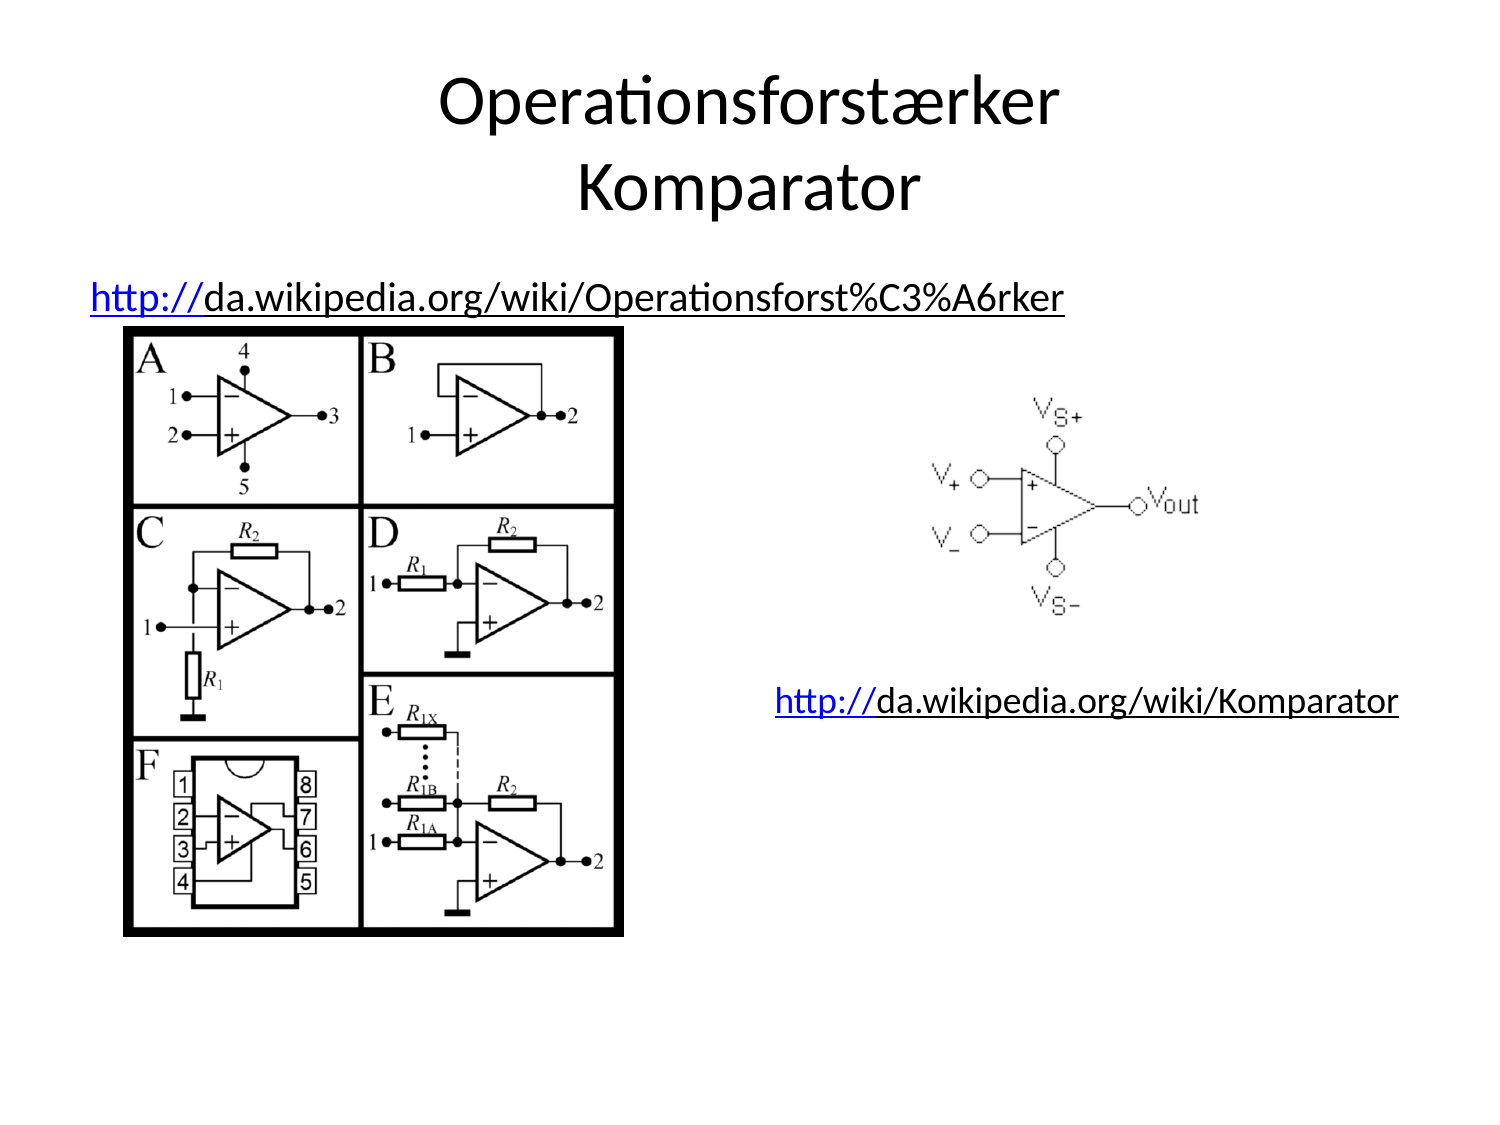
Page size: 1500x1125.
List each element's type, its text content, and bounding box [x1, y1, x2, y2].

text_box http://da.wikipedia.org/wiki/Komparator [759, 668, 1423, 729]
picture [123, 325, 625, 937]
list http://da.wikipedia.org/wiki/Operationsforst%C3%A6rker [75, 262, 1425, 1005]
title Operationsforstærker Komparator [75, 45, 1425, 233]
picture [903, 381, 1221, 635]
